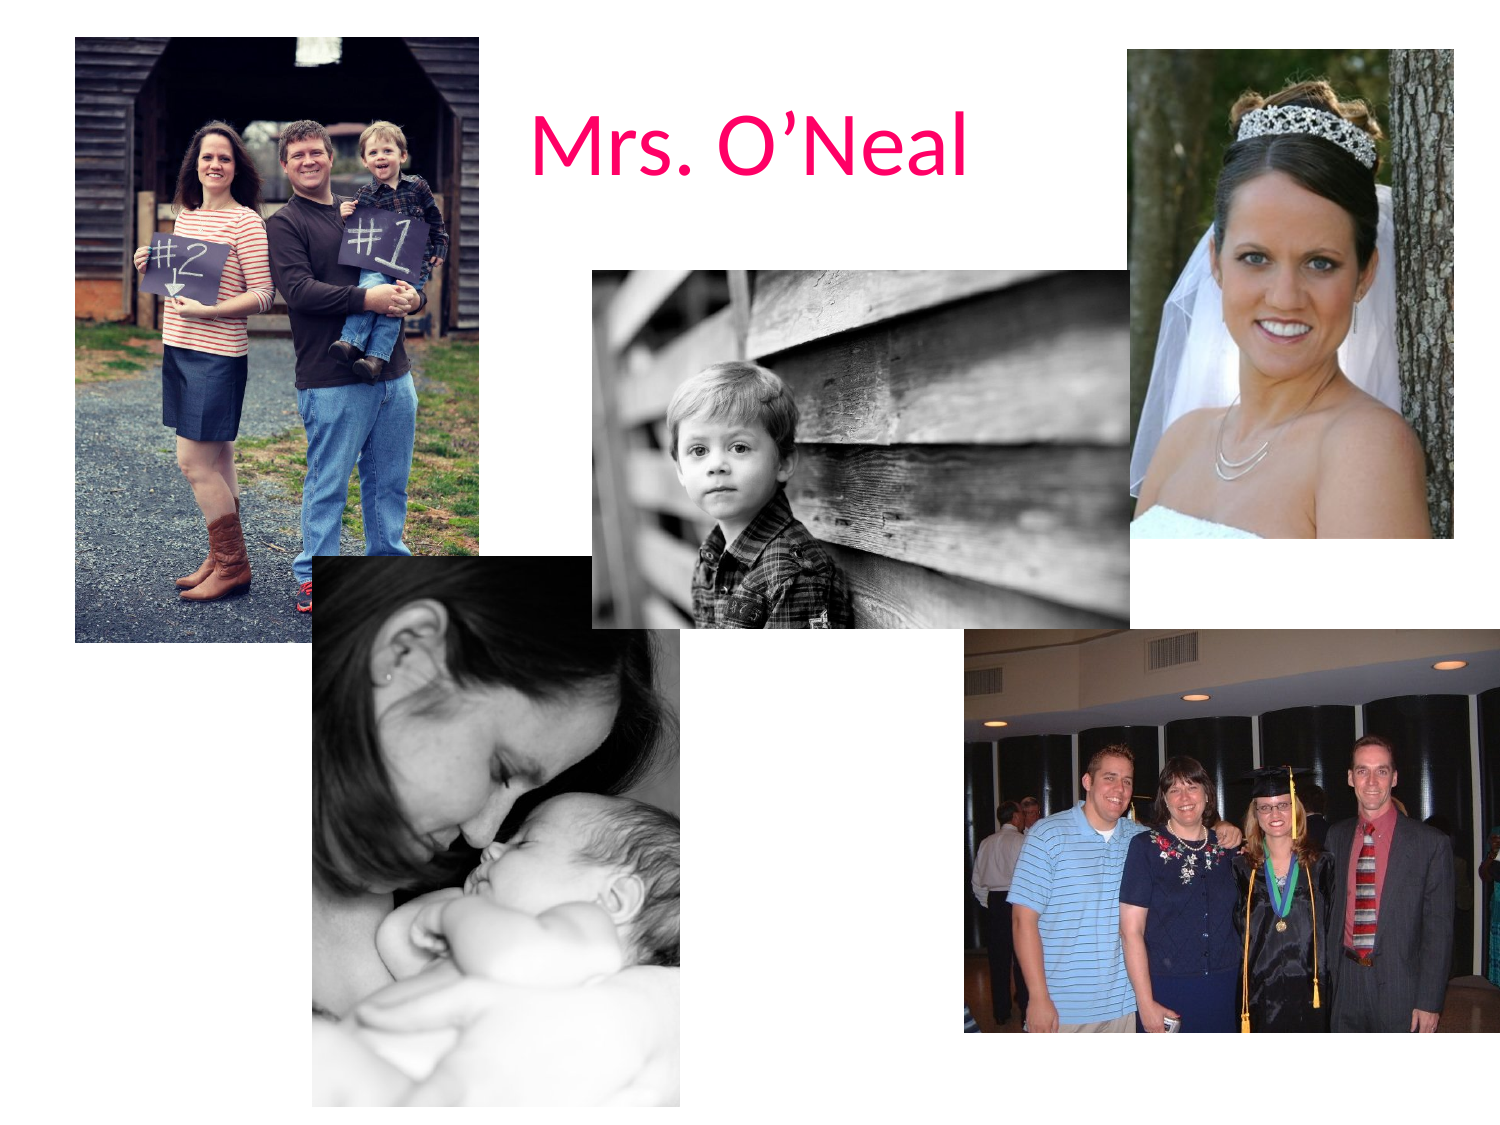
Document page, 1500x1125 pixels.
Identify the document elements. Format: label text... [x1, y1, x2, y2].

title Mrs. O’Neal [482, 45, 1425, 233]
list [74, 37, 479, 643]
picture [312, 49, 1500, 1107]
